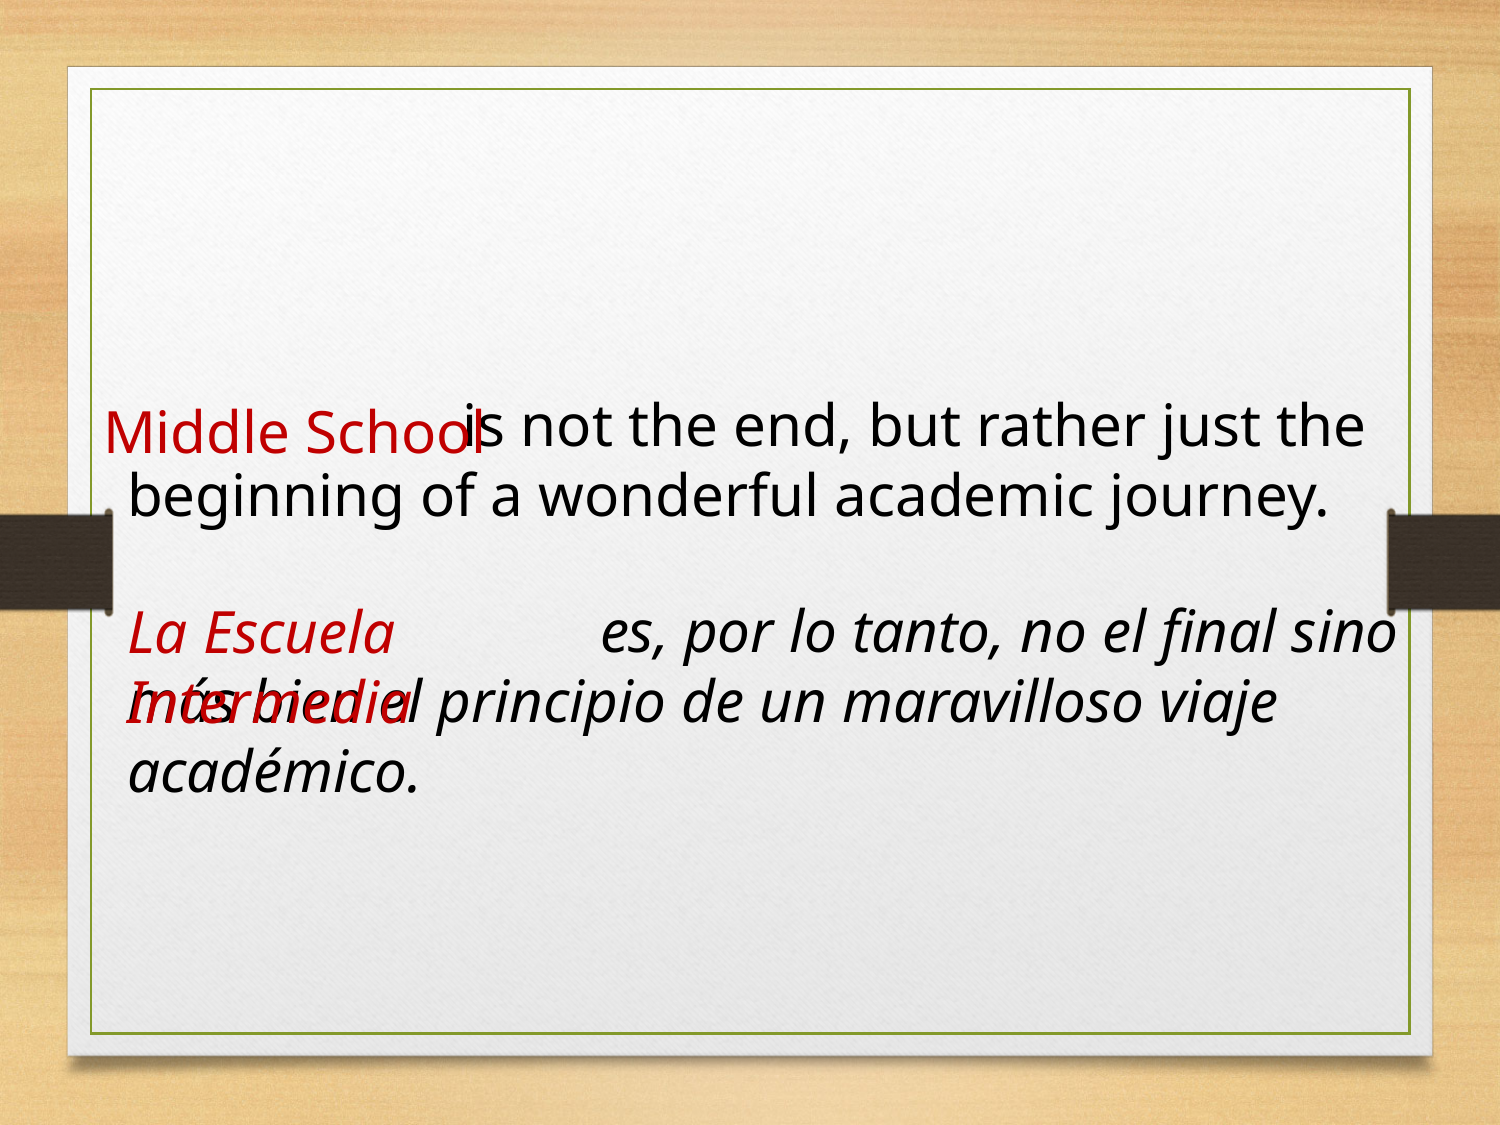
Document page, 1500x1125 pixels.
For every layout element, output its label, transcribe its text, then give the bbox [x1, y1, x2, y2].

text_box is not the end, but rather just the beginning of a wonderful academic journey. [112, 380, 1500, 536]
picture [92, 90, 1408, 387]
text_box La Escuela Intermedia [112, 587, 625, 743]
text_box es, por lo tanto, no el final sino más bien el principio de un maravilloso viaje académico. [112, 586, 1475, 811]
text_box Middle School [88, 387, 502, 473]
picture [0, 0, 1500, 1125]
